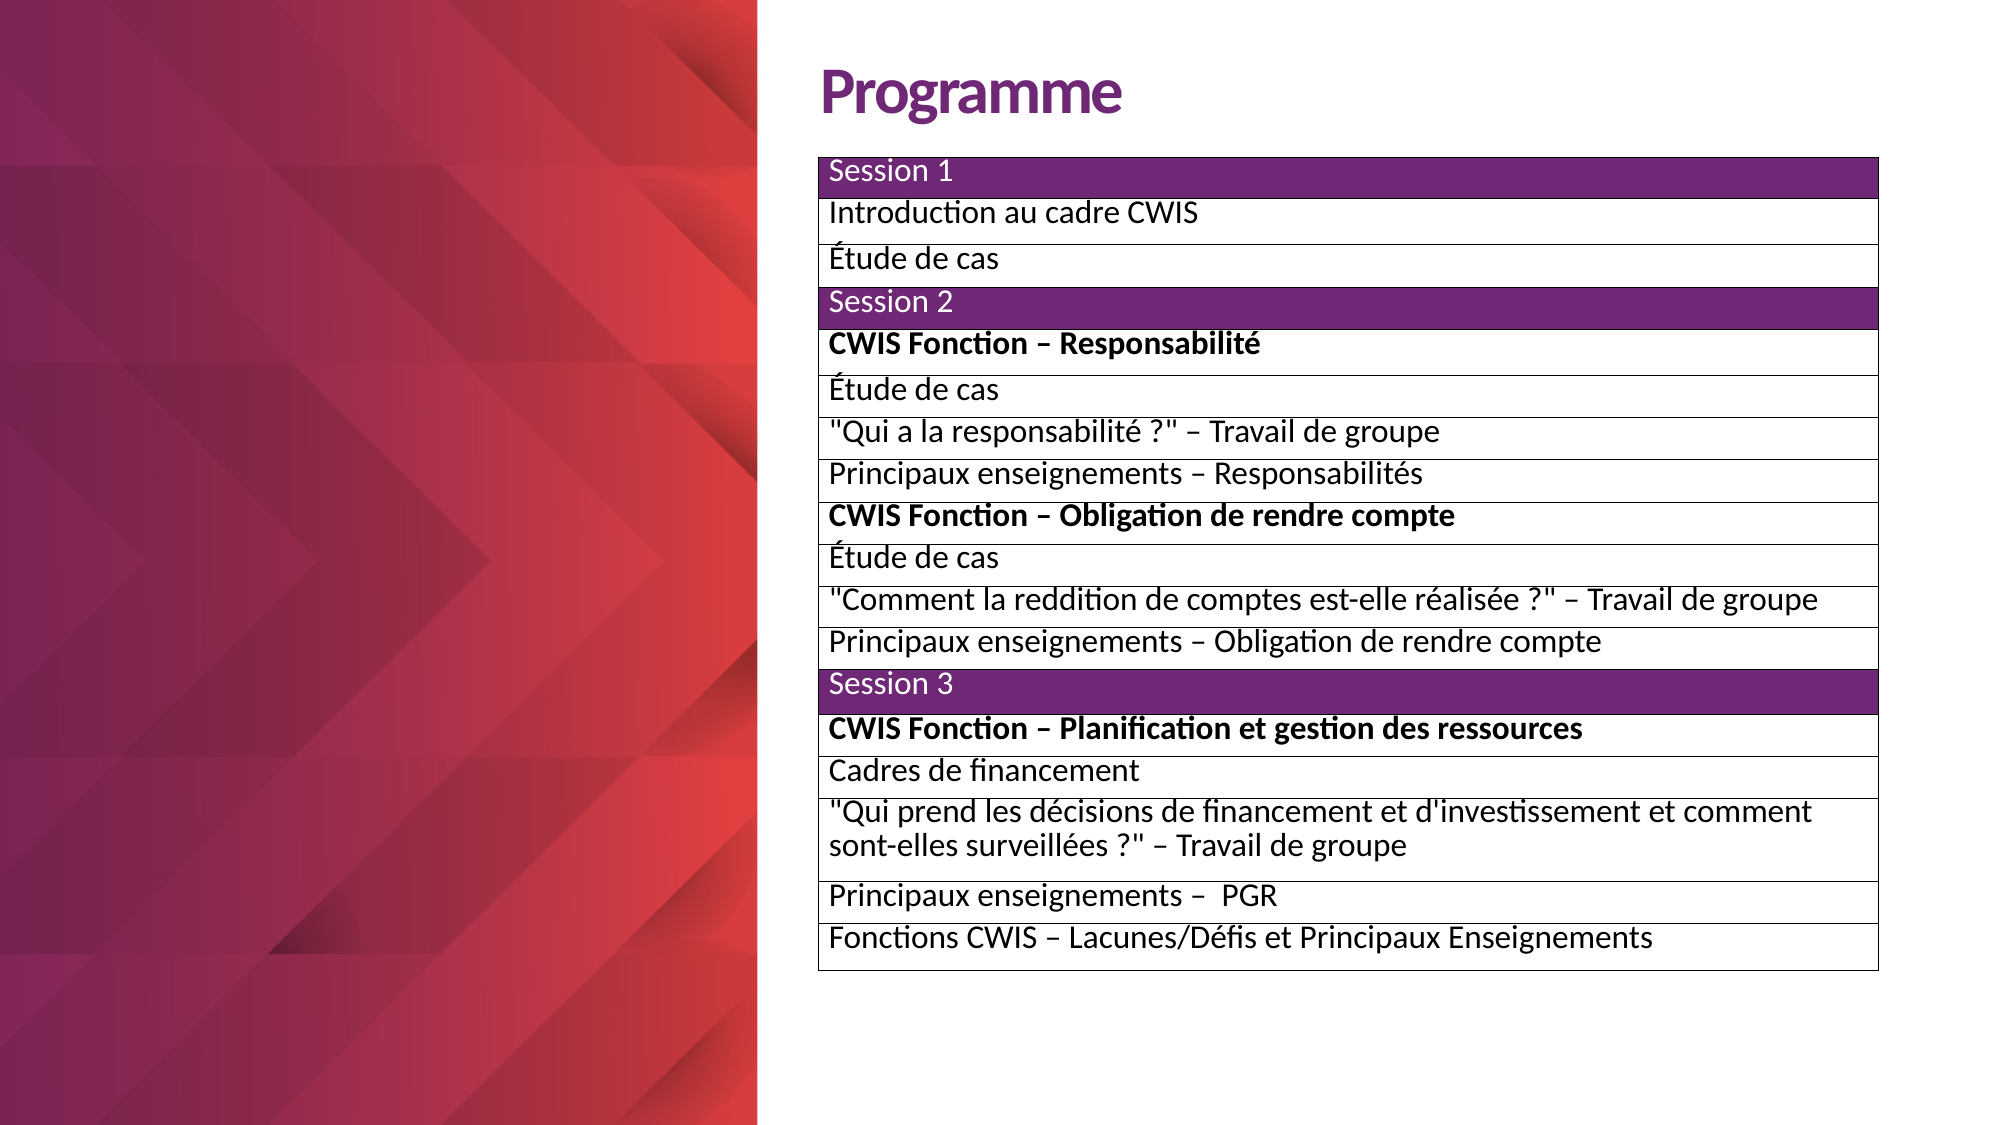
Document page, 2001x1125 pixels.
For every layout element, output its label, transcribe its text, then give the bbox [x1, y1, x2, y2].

table_cell Étude de cas [819, 376, 1878, 417]
table_cell Principaux enseignements – Obligation de rendre compte [819, 628, 1878, 669]
picture [0, 0, 758, 1125]
table_cell Étude de cas [819, 245, 1878, 287]
table_cell Session 2 [819, 288, 1878, 329]
table_cell "Comment la reddition de comptes est-elle réalisée ?" – Travail de groupe [819, 587, 1878, 627]
table_cell Session 3 [819, 670, 1878, 714]
table_cell Principaux enseignements – Responsabilités [819, 460, 1878, 502]
table_cell CWIS Fonction – Responsabilité [819, 330, 1878, 375]
table_cell CWIS Fonction – Planification et gestion des ressources [819, 715, 1878, 756]
table_header Session 1 [819, 158, 1878, 198]
table_cell Cadres de financement [819, 757, 1878, 798]
table_cell CWIS Fonction – Obligation de rendre compte [819, 503, 1878, 544]
table_cell Introduction au cadre CWIS [819, 199, 1878, 244]
table_cell "Qui a la responsabilité ?" – Travail de groupe [819, 418, 1878, 459]
title Programme [820, 68, 1665, 157]
table_cell Étude de cas [819, 545, 1878, 586]
table_cell "Qui prend les décisions de financement et d'investissement et comment sont-elles surveillées ?" – Travail de groupe [819, 799, 1878, 881]
table_cell Fonctions CWIS – Lacunes/Défis et Principaux Enseignements [819, 924, 1878, 970]
table_cell Principaux enseignements – PGR [819, 882, 1878, 923]
